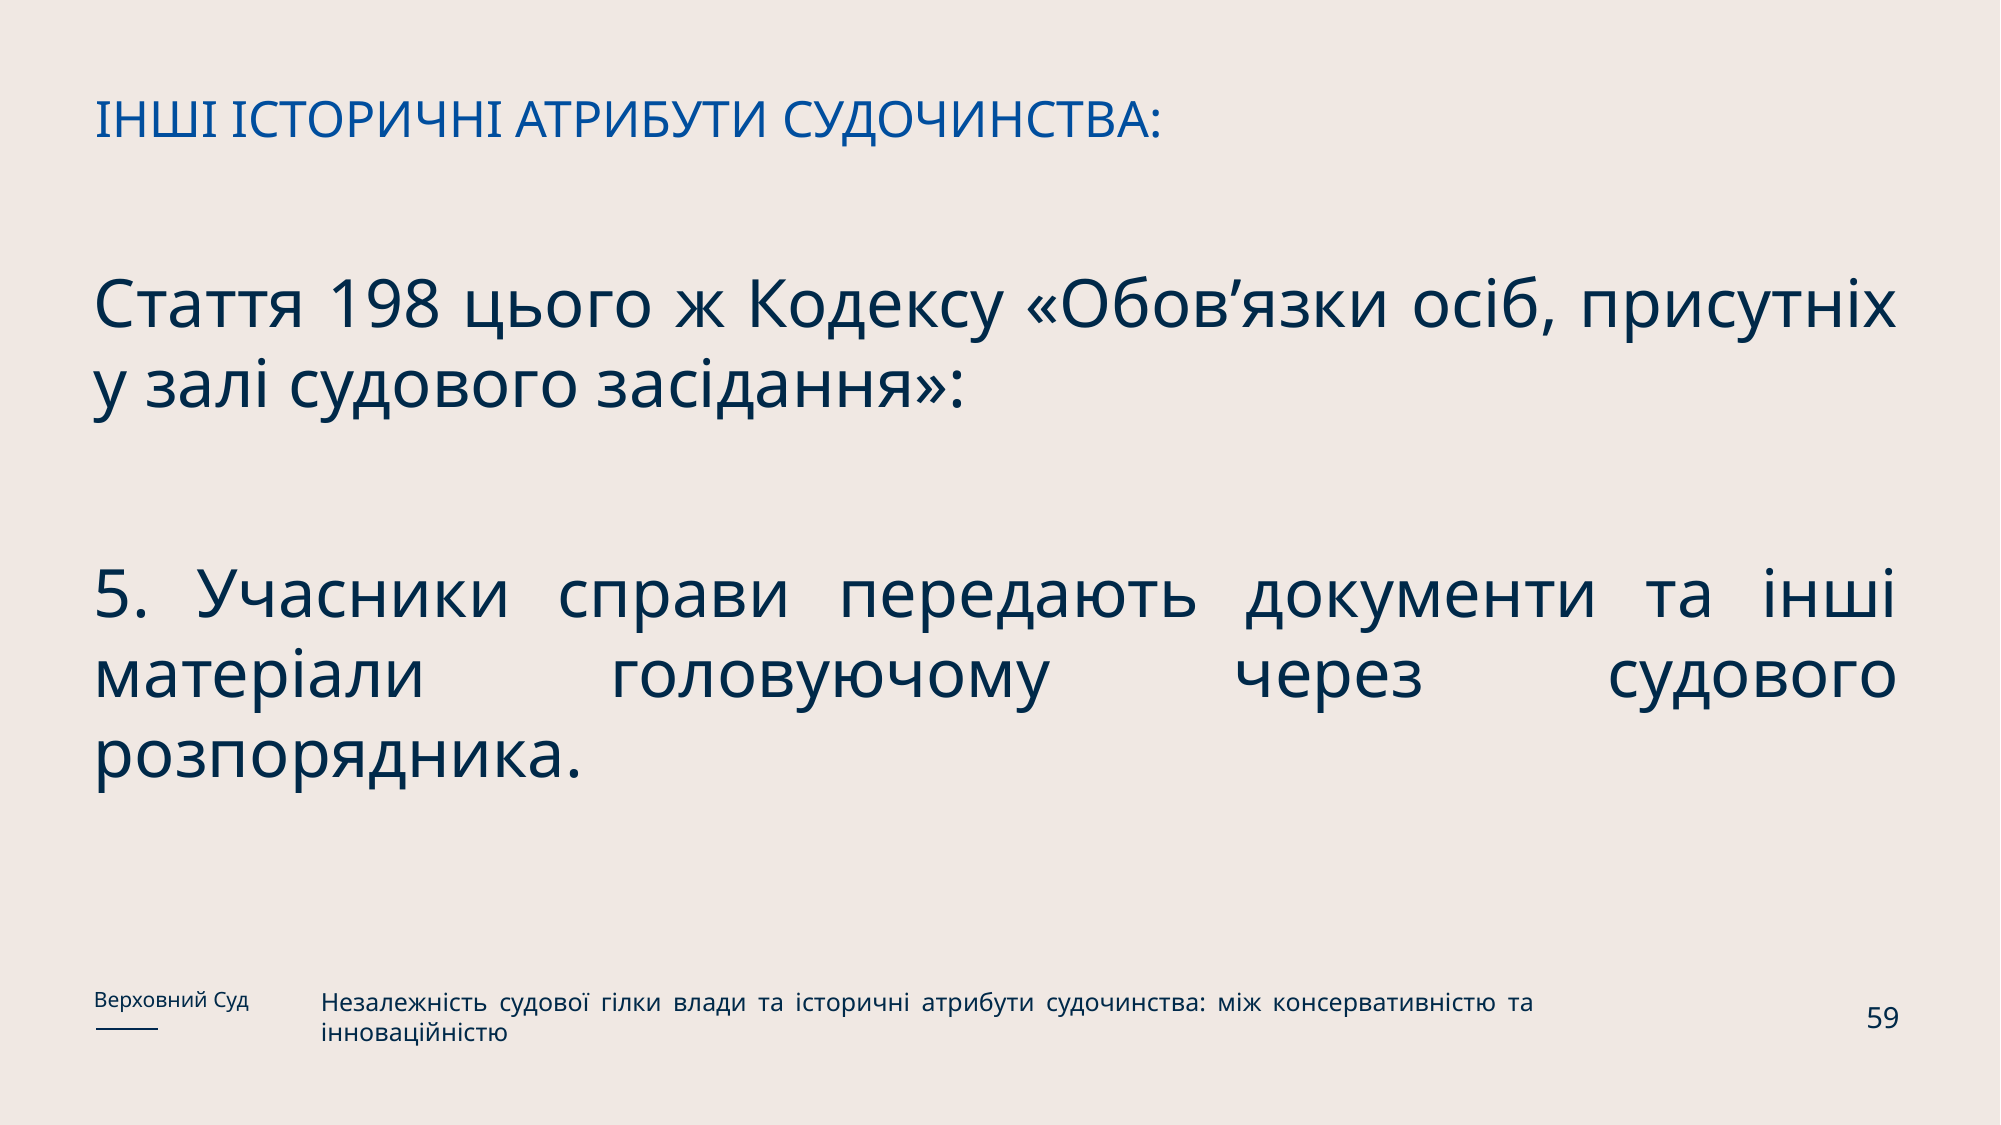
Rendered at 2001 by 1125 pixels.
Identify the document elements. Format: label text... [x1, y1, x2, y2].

text_box Верховний Суд [79, 982, 269, 1036]
text_box Стаття 198 цього ж Кодексу «Обов’язки осіб, присутніх у залі судового засідання»: 5. Учасники справи передають документи та інші матеріали головуючому через судового розпорядника. [79, 148, 1915, 799]
text_box Незалежність судової гілки влади та історичні атрибути судочинства: між консервативністю та інноваційністю [305, 979, 1551, 1033]
text_box ІНШІ ІСТОРИЧНІ АТРИБУТИ СУДОЧИНСТВА: [9, 34, 1751, 200]
slide_number 59 [1520, 983, 1915, 1050]
